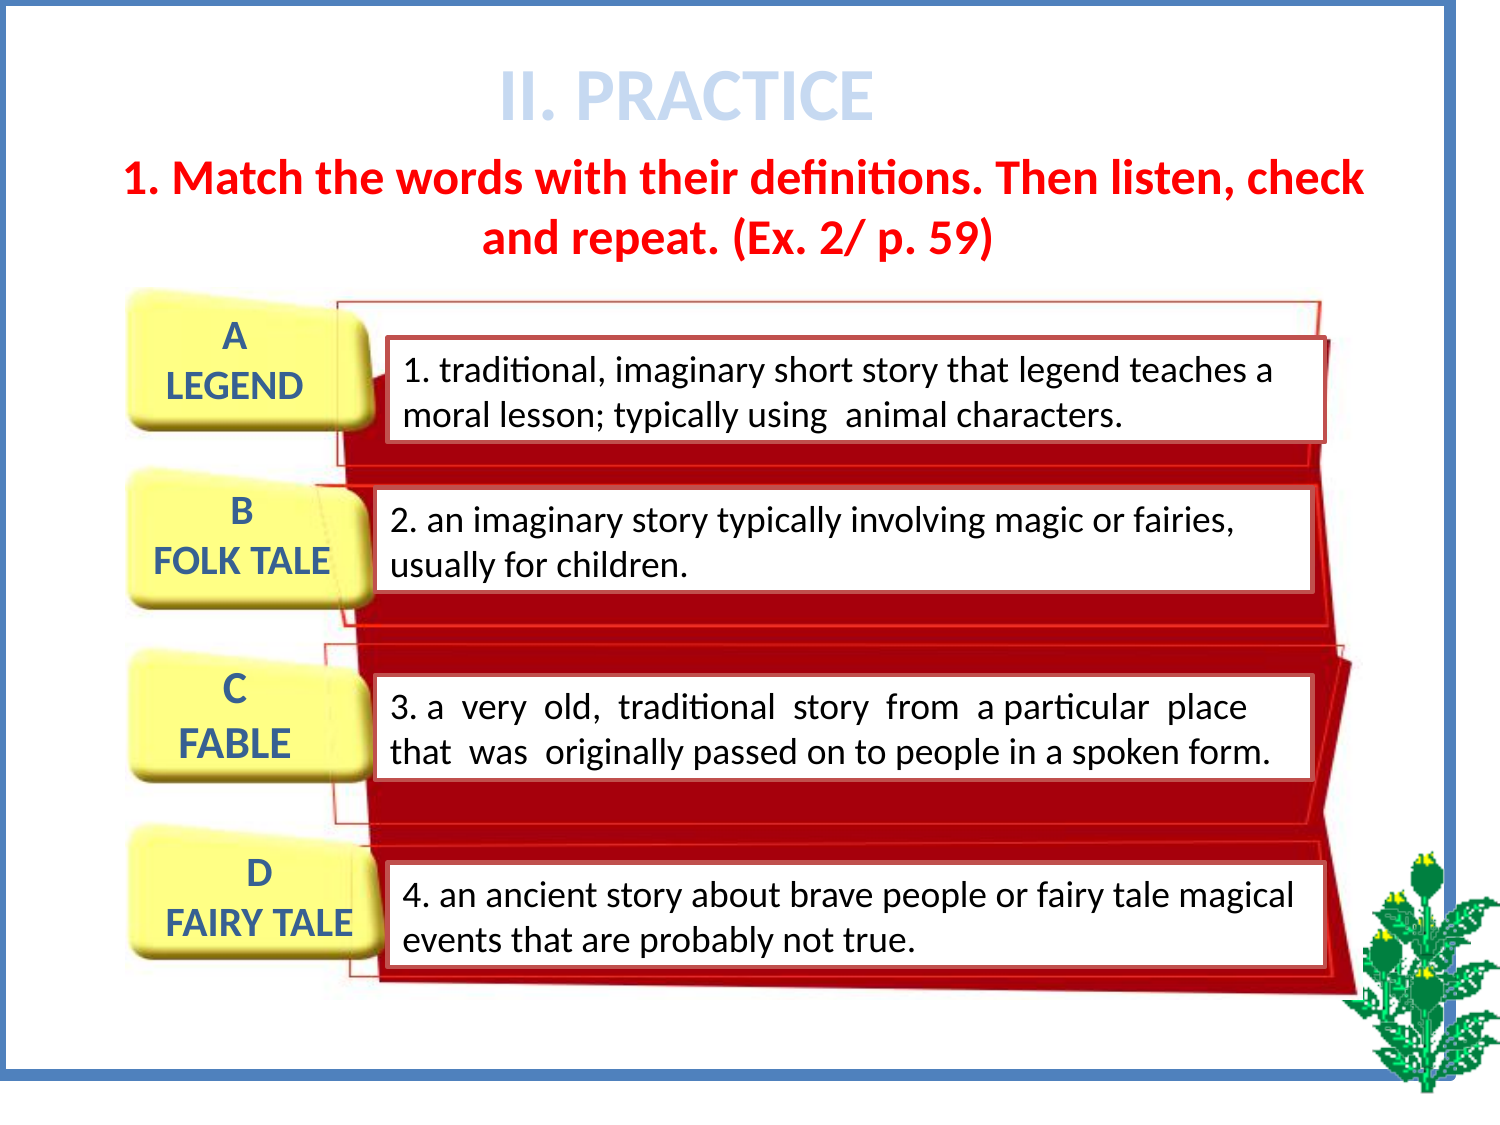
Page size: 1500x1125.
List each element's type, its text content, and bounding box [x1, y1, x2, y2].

text_box [0, 0, 1452, 1077]
text_box II. PRACTICE [199, 37, 1175, 137]
text_box [1366, 387, 1500, 494]
text_box 1. Match the words with their definitions. Then listen, check and repeat. (Ex. 2/ p. 59) [74, 137, 1413, 273]
picture [124, 287, 1500, 1096]
